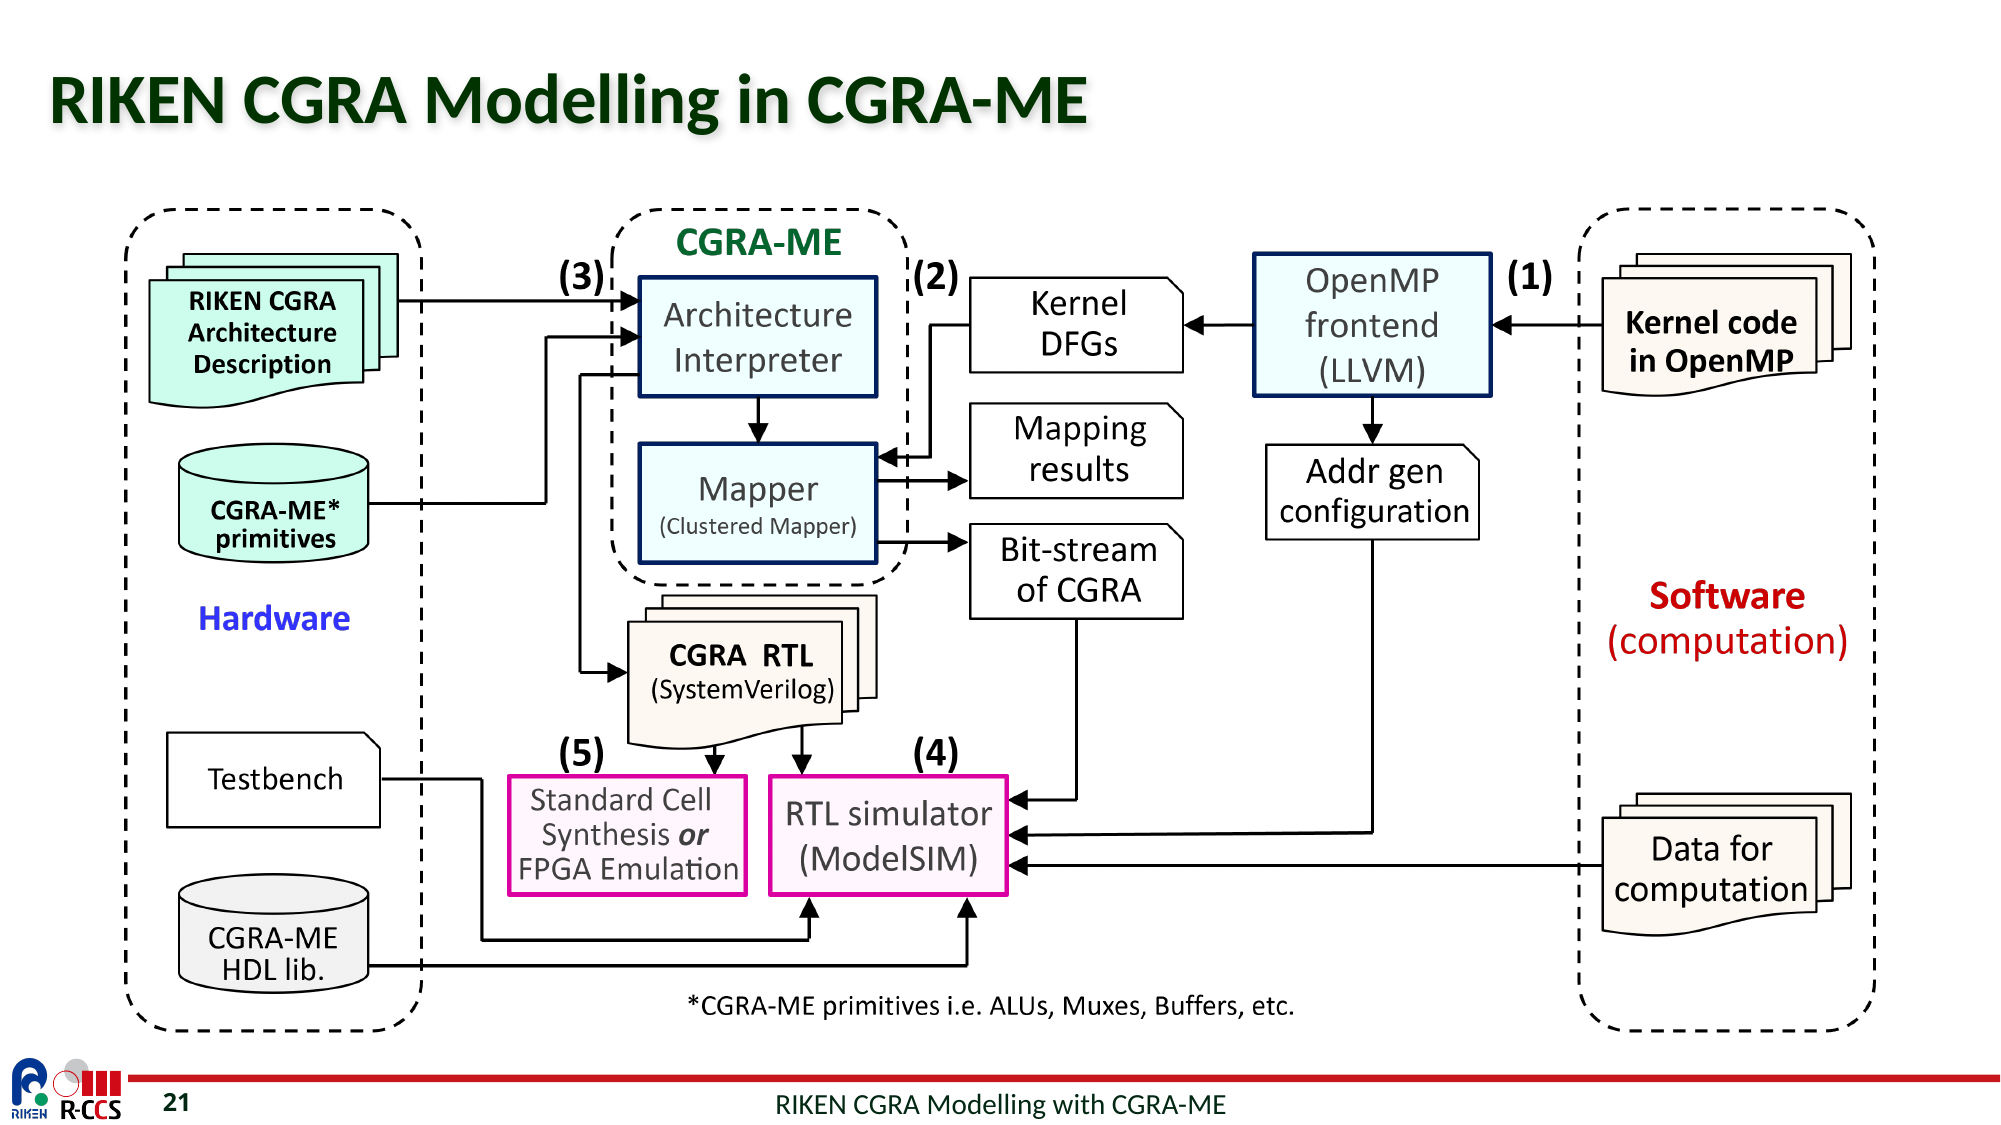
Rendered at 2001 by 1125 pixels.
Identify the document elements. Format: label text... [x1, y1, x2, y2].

title RIKEN CGRA Modelling in CGRA-ME [43, 25, 1957, 173]
footer RIKEN CGRA Modelling with CGRA-ME [663, 1082, 1339, 1124]
picture [12, 1054, 136, 1125]
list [124, 203, 1876, 1040]
